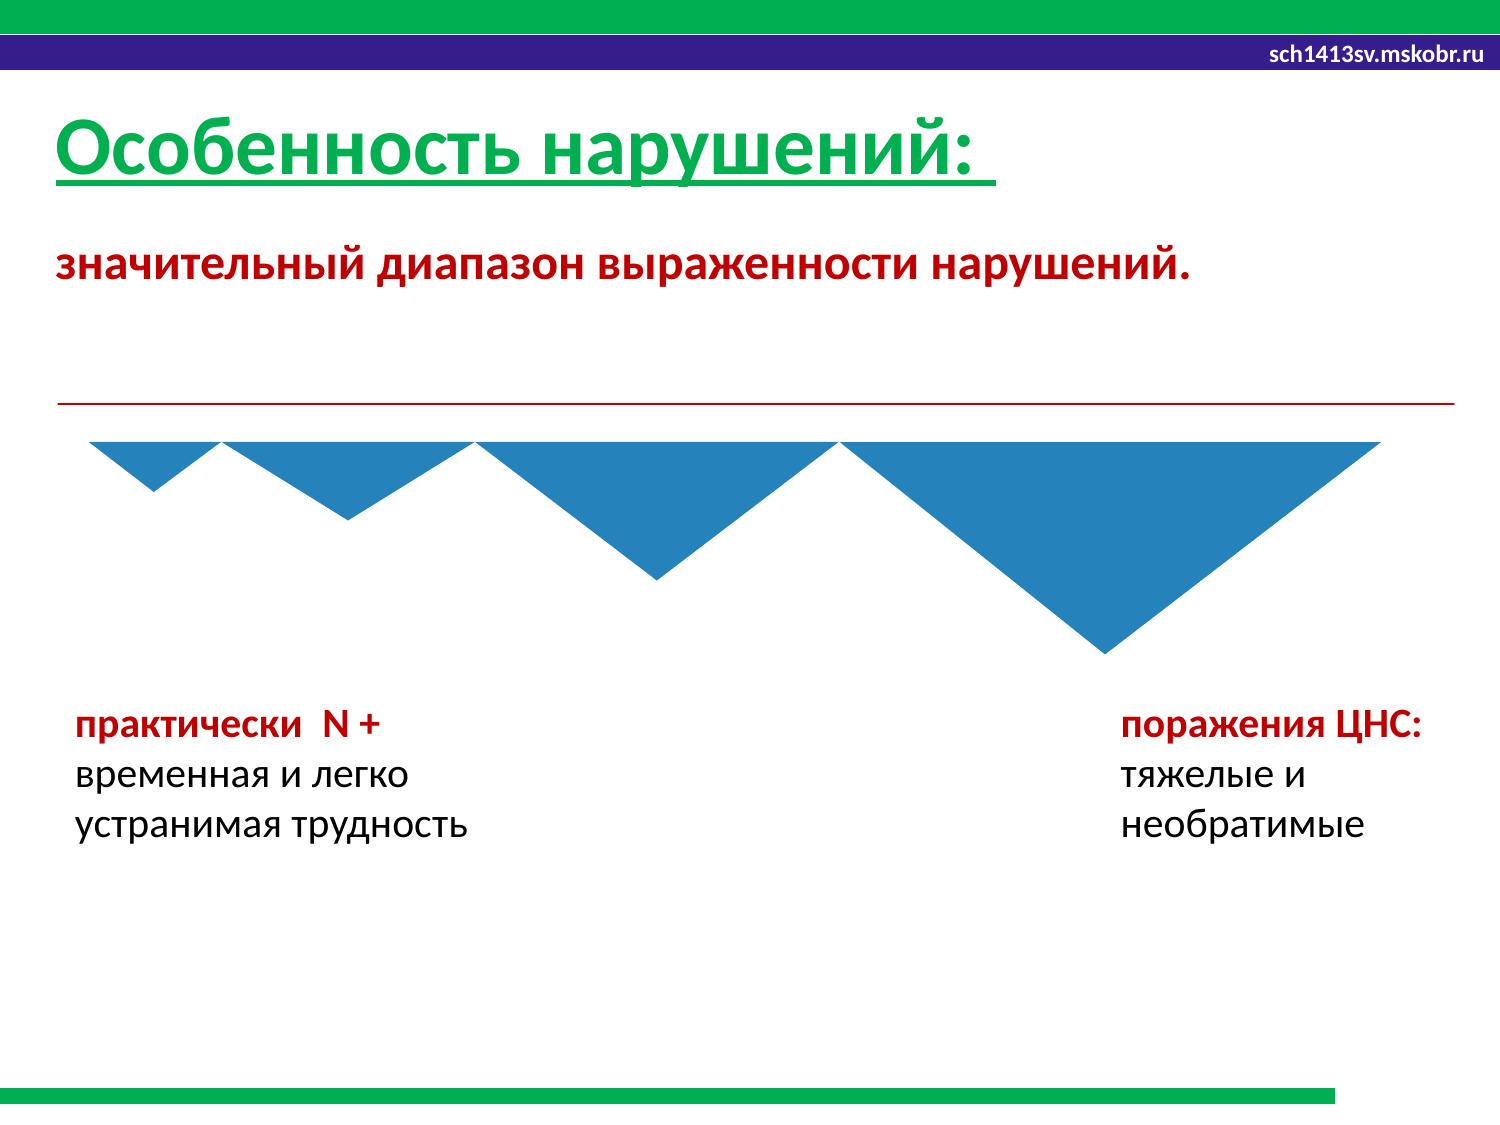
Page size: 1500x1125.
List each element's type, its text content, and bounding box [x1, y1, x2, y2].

text_box значительный диапазон выраженности нарушений. [40, 222, 1436, 297]
text_box [85, 440, 1384, 656]
text_box поражения ЦНС: тяжелые и необратимые [1105, 688, 1447, 854]
title Особенность нарушений: [40, 74, 1446, 222]
text_box практически N + временная и легко устранимая трудность [60, 688, 484, 854]
